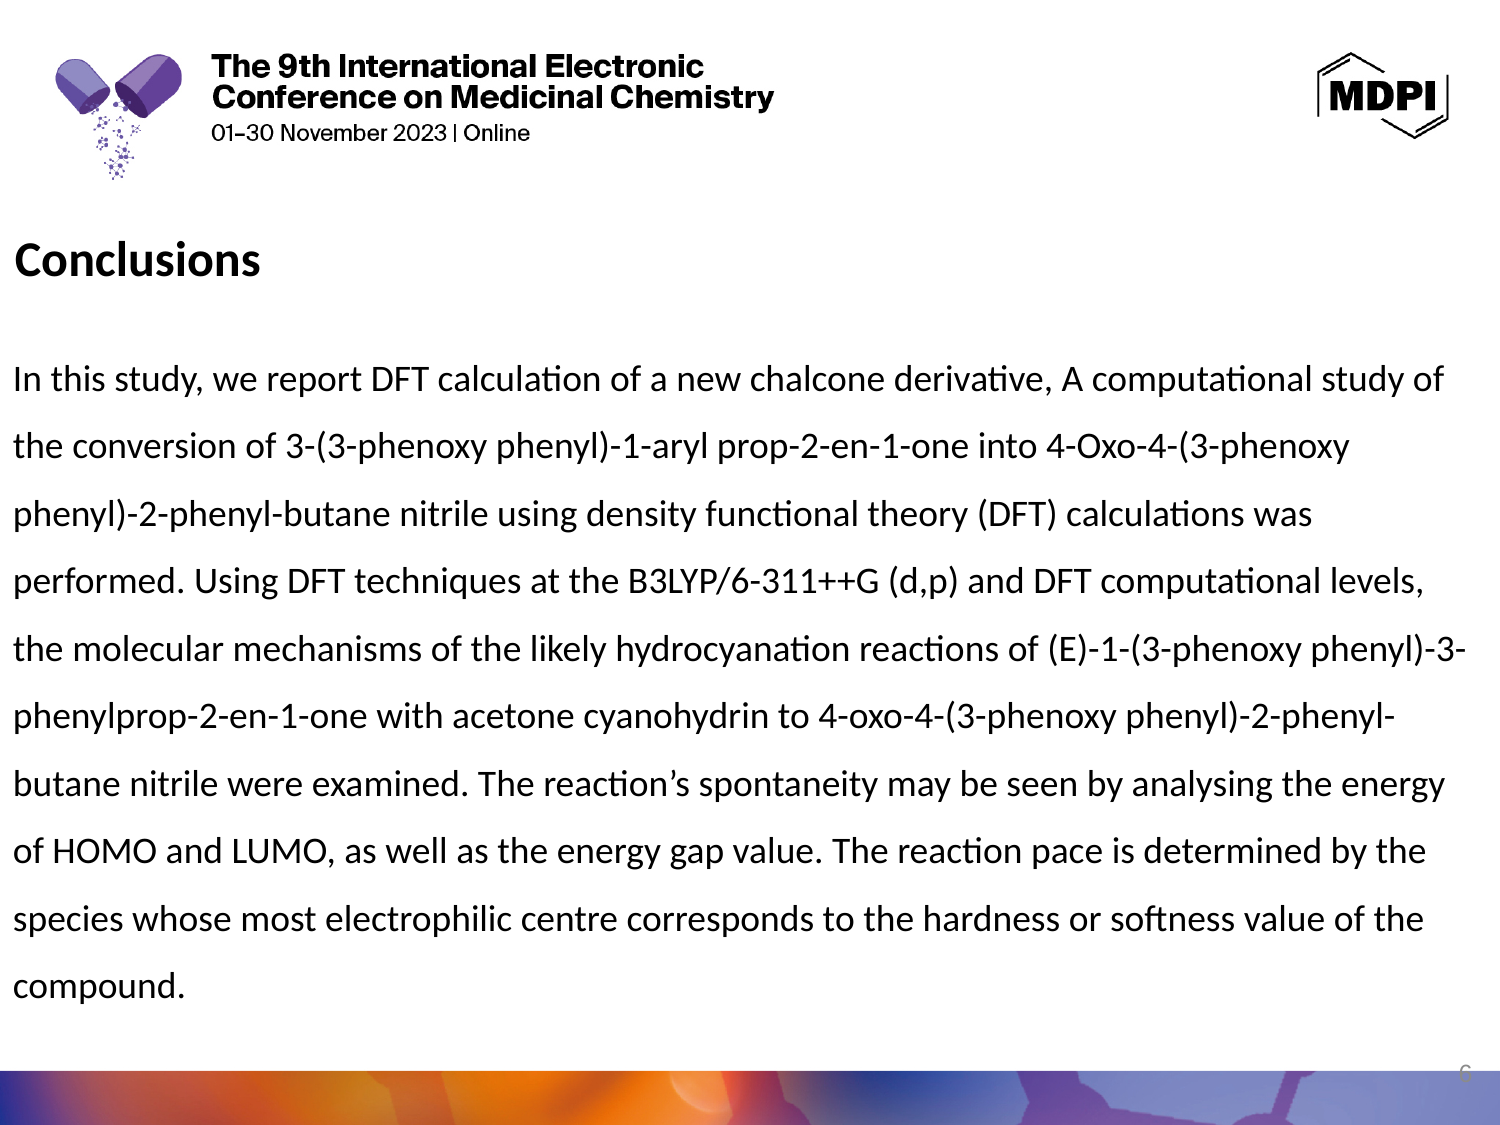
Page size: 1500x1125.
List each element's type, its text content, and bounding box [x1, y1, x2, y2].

text_box In this study, we report DFT calculation of a new chalcone derivative, A computational study of the conversion of 3-(3-phenoxy phenyl)-1-aryl prop-2-en-1-one into 4-Oxo-4-(3-phenoxy phenyl)-2-phenyl-butane nitrile using density functional theory (DFT) calculations was performed. Using DFT techniques at the B3LYP/6-311++G (d,p) and DFT computational levels, the molecular mechanisms of the likely hydrocyanation reactions of (E)-1-(3-phenoxy phenyl)-3-phenylprop-2-en-1-one with acetone cyanohydrin to 4-oxo-4-(3-phenoxy phenyl)-2-phenyl-butane nitrile were examined. The reaction’s spontaneity may be seen by analysing the energy of HOMO and LUMO, as well as the energy gap value. The reaction pace is determined by the species whose most electrophilic centre corresponds to the hardness or softness value of the compound. [0, 323, 1499, 1014]
picture [0, 0, 1500, 1125]
text_box Conclusions [0, 218, 1338, 294]
slide_number 6 [1137, 1042, 1488, 1103]
